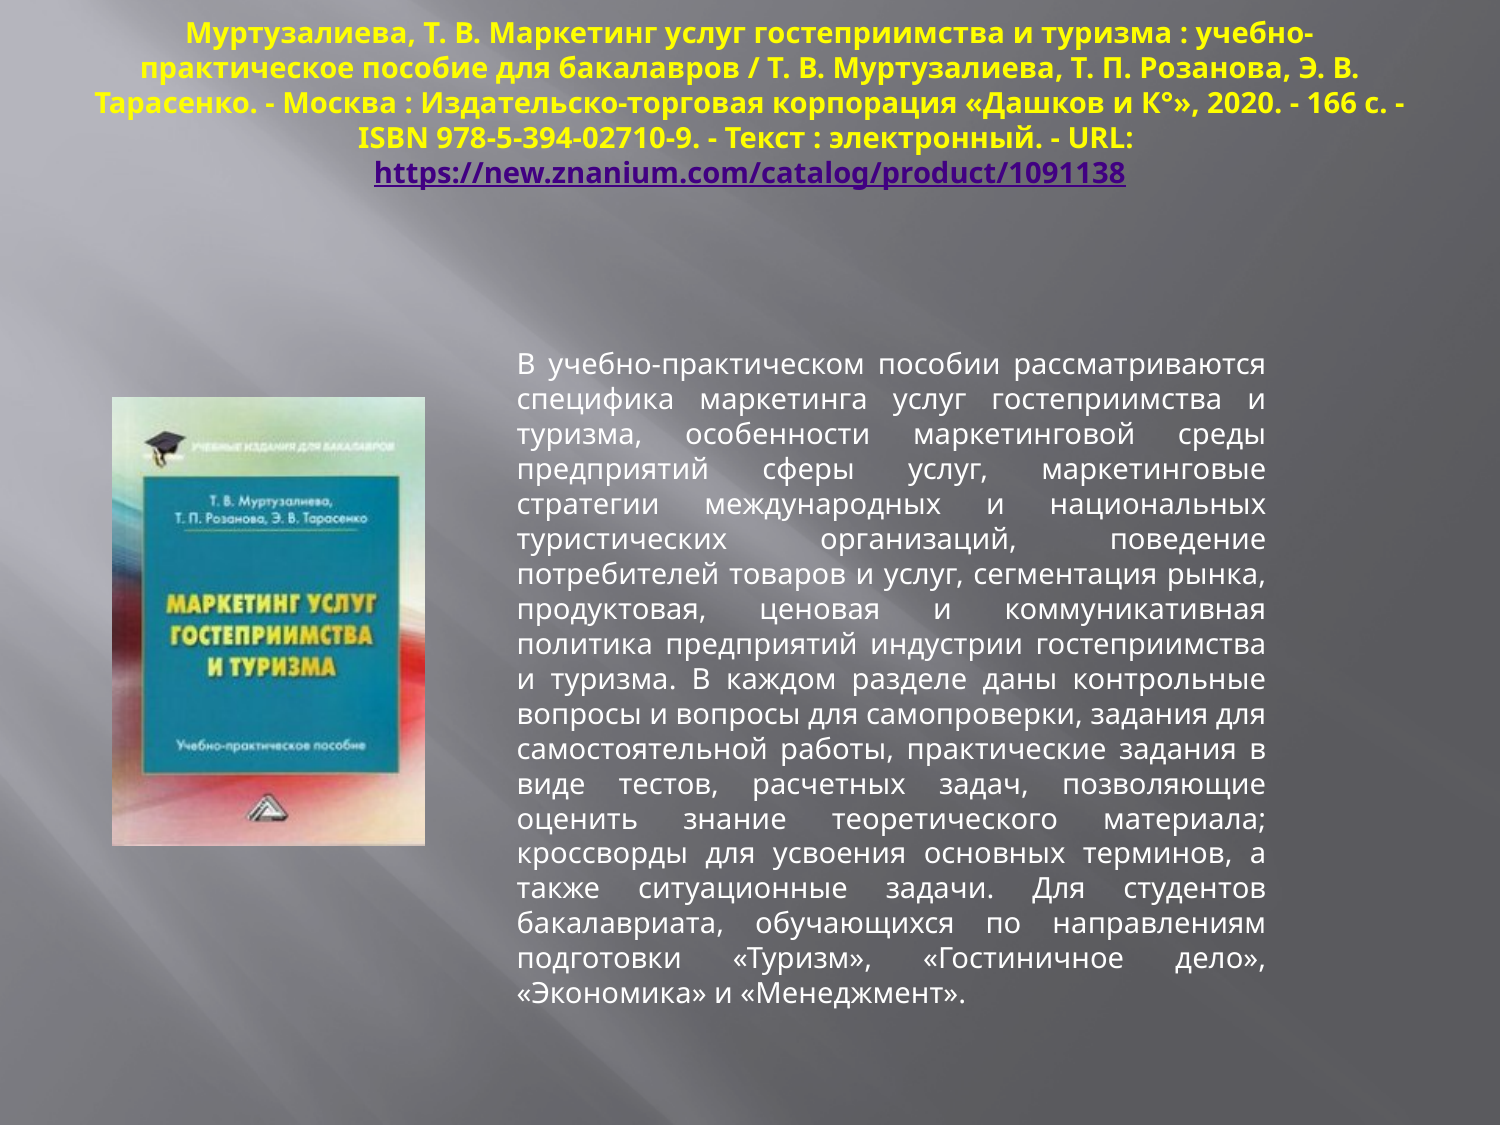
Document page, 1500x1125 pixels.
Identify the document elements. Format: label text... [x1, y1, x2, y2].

text_box В учебно-практическом пособии рассматриваются специфика маркетинга услуг гостеприимства и туризма, особенности маркетинговой среды предприятий сферы услуг, маркетинговые стратегии международных и национальных туристических организаций, поведение потребителей товаров и услуг, сегментация рынка, продуктовая, ценовая и коммуникативная политика предприятий индустрии гостеприимства и туризма. В каждом разделе даны контрольные вопросы и вопросы для самопроверки, задания для самостоятельной работы, практические задания в виде тестов, расчетных задач, позволяющие оценить знание теоретического материала; кроссворды для усвоения основных терминов, а также ситуационные задачи. Для студентов бакалавриата, обучающихся по направлениям подготовки «Туризм», «Гостиничное дело», «Экономика» и «Менеджмент». [501, 338, 1282, 1017]
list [111, 396, 425, 846]
title Муртузалиева, Т. В. Маркетинг услуг гостеприимства и туризма : учебно-практическое пособие для бакалавров / Т. В. Муртузалиева, Т. П. Розанова, Э. В. Тарасенко. - Москва : Издательско-торговая корпорация «Дашков и К°», 2020. - 166 с. - ISBN 978-5-394-02710-9. - Текст : электронный. - URL: https://new.znanium.com/catalog/product/1091138 [75, 45, 1425, 233]
